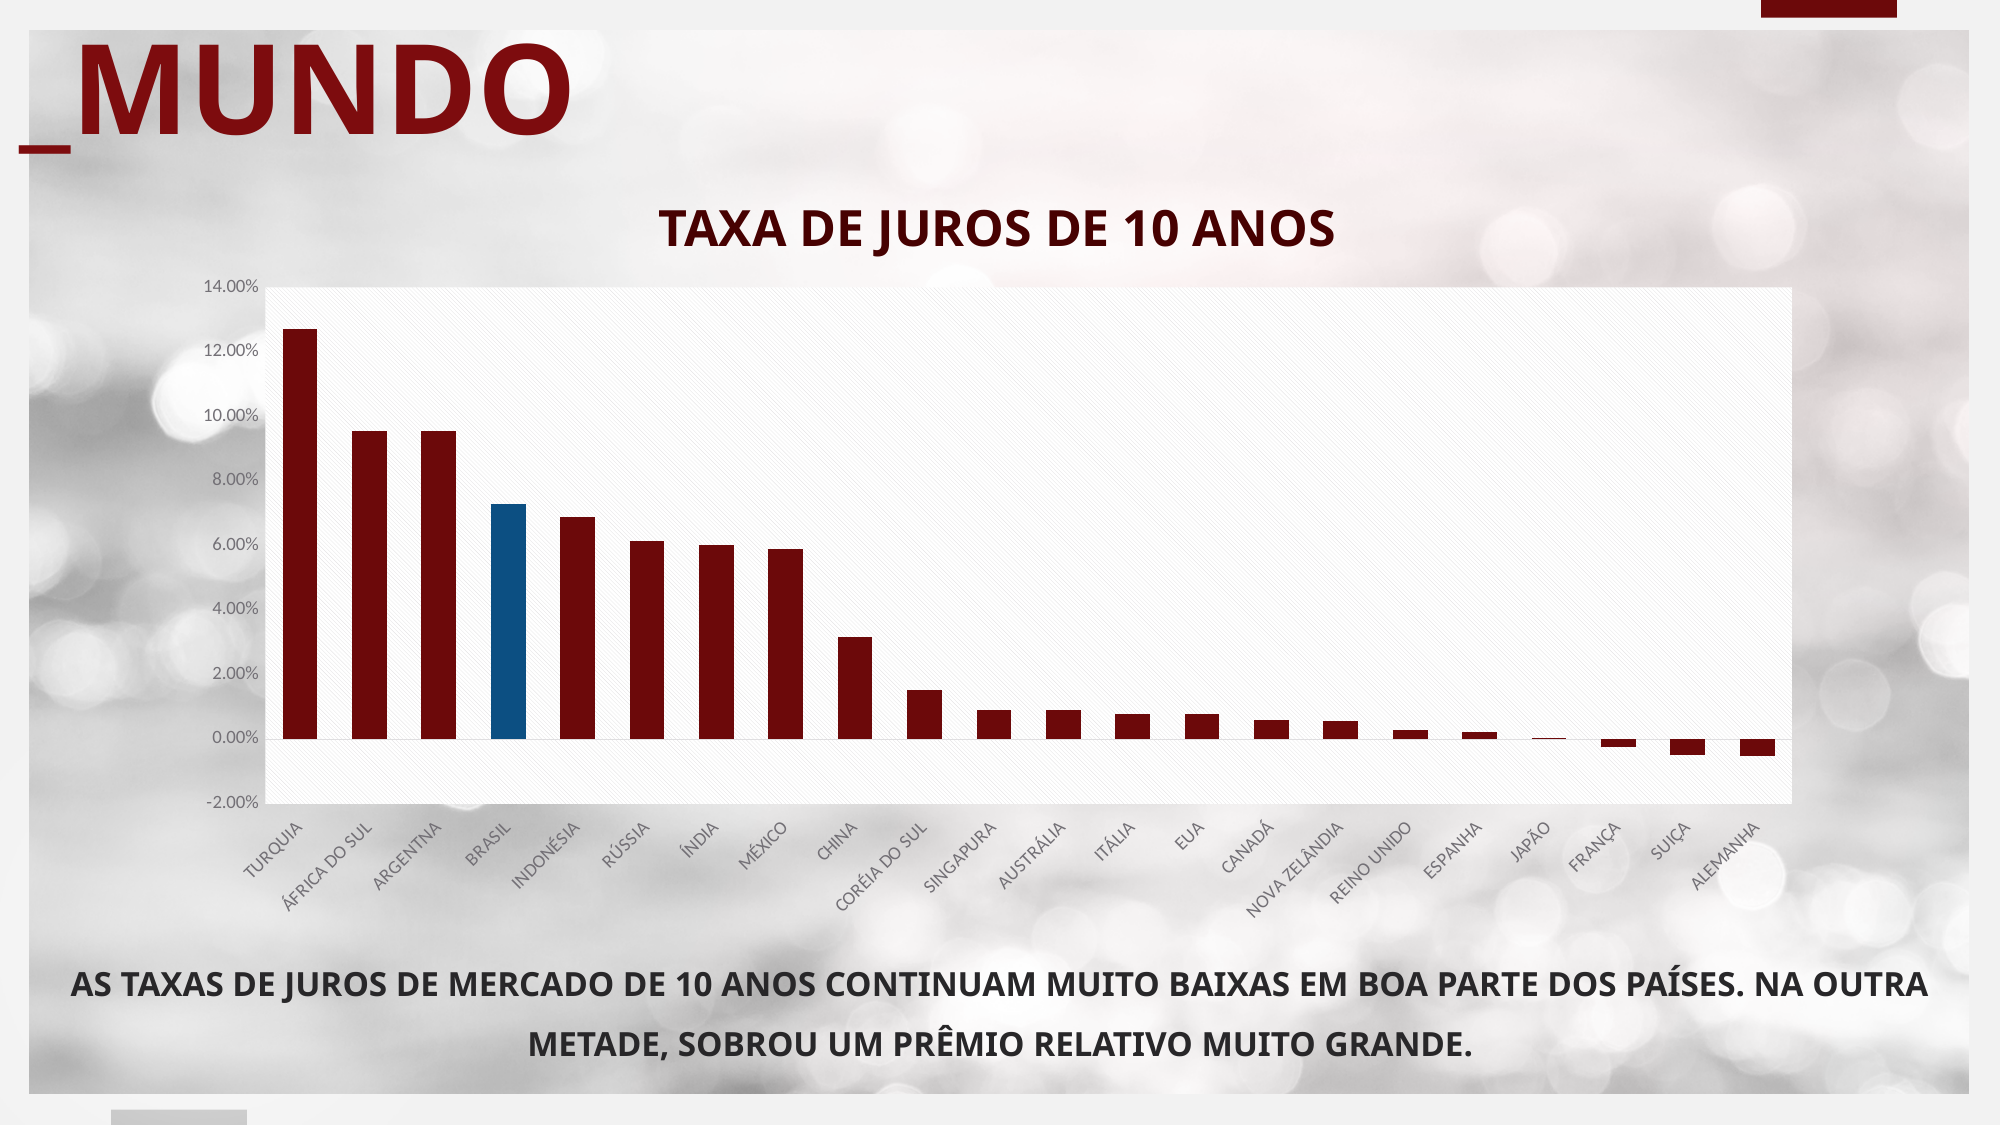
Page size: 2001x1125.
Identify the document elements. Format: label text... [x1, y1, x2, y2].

chart [169, 264, 1826, 936]
picture [0, 30, 1969, 1125]
text_box _MUNDO [4, 1, 593, 167]
